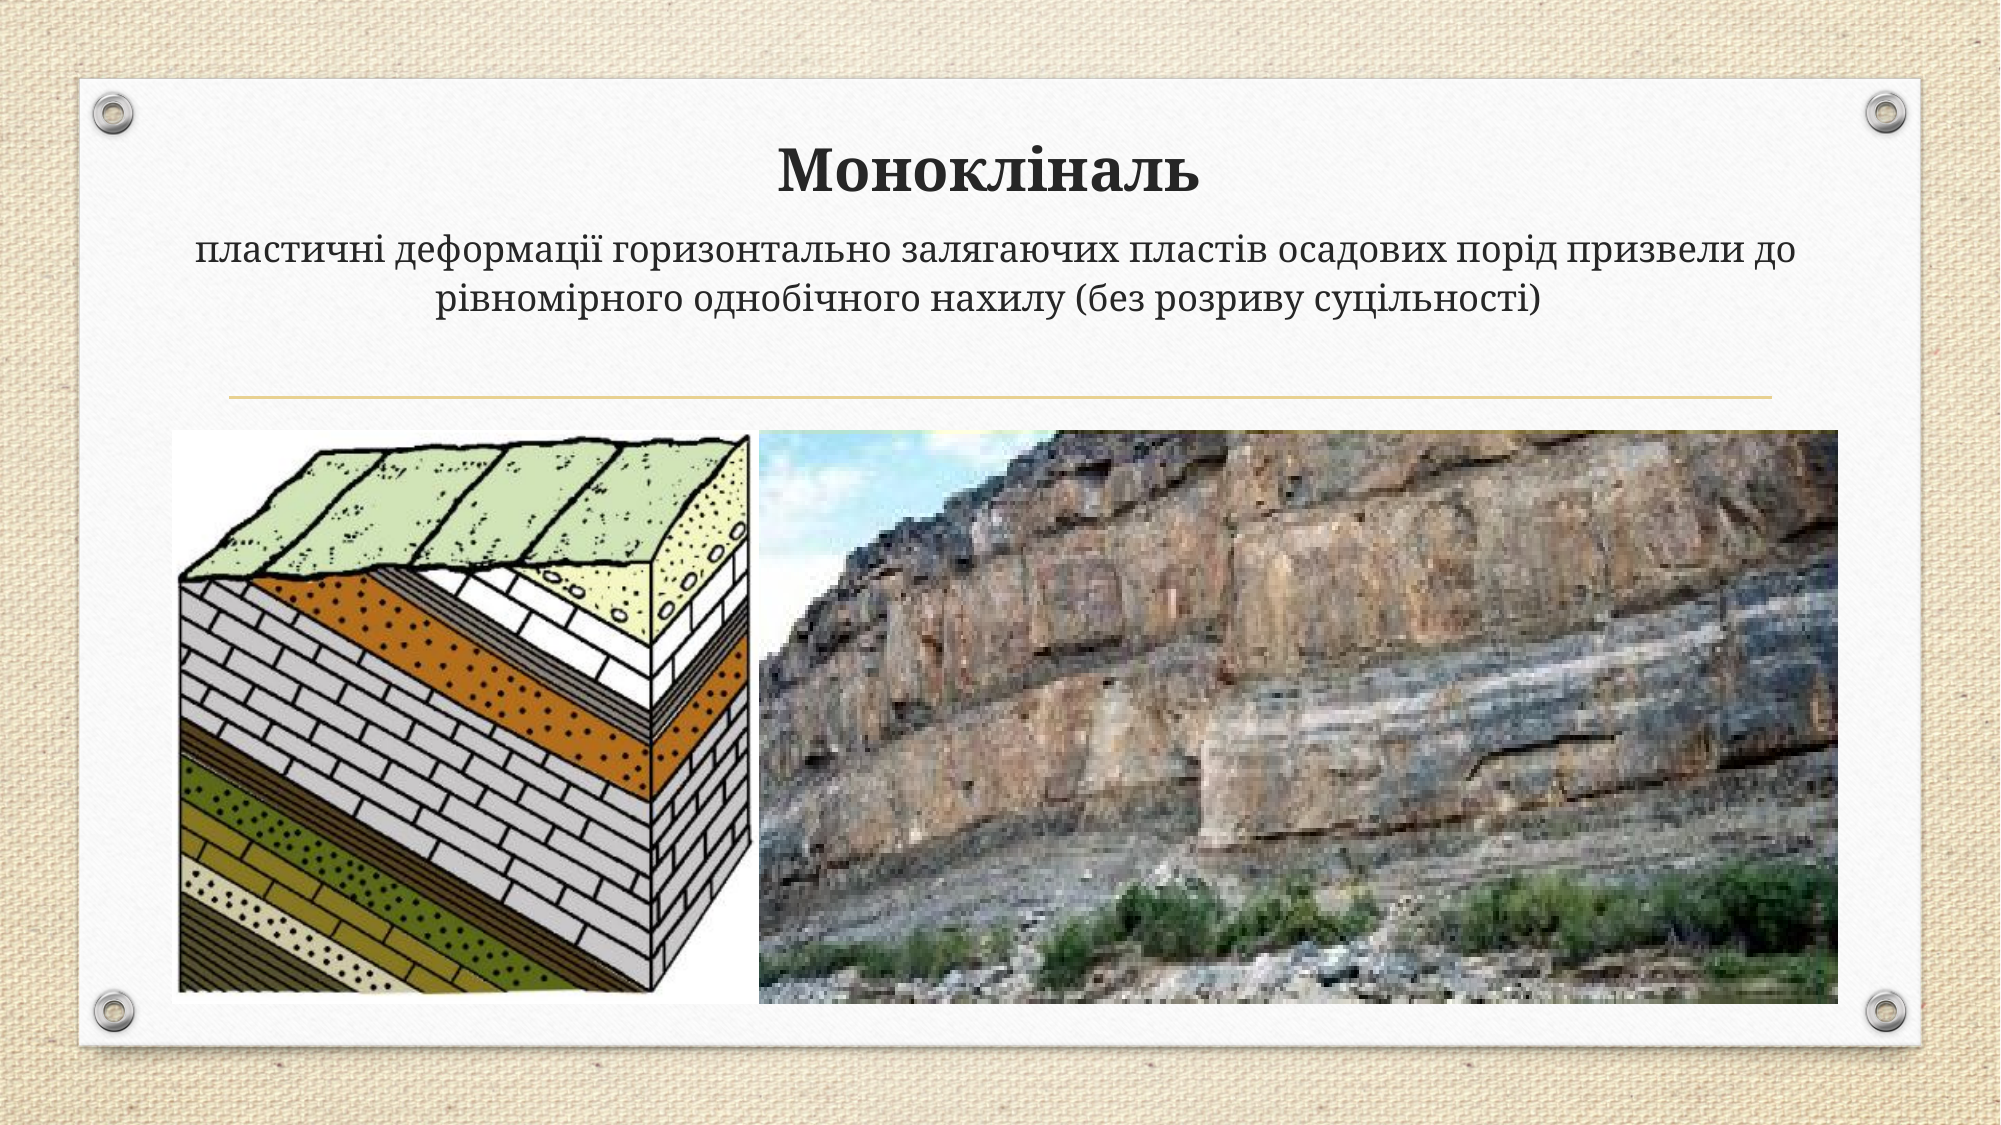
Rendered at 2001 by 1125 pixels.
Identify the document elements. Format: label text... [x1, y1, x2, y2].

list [172, 430, 759, 1004]
title Монокліналь пластичні деформації горизонтально залягаючих пластів осадових порід призвели до рівномірного однобічного нахилу (без розриву суцільності) [141, 123, 1838, 327]
picture [0, 0, 2001, 1125]
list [759, 430, 1838, 1004]
